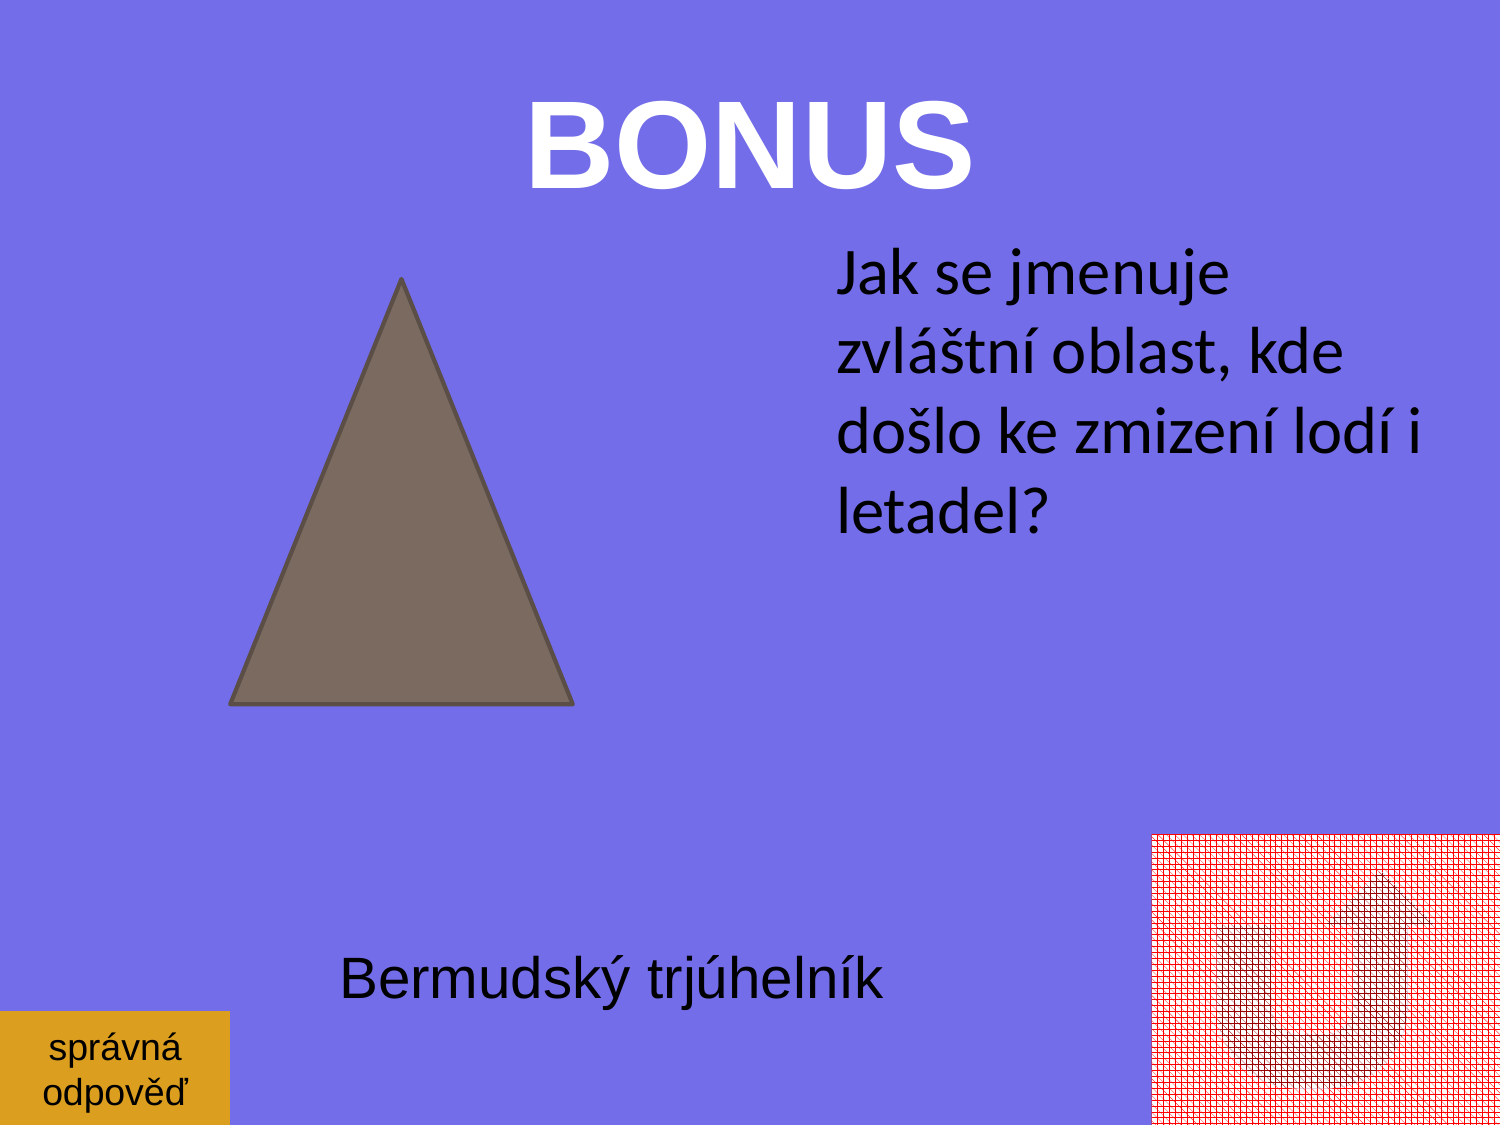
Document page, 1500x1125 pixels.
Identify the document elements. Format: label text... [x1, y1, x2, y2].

text_box Bermudský trjúhelník [324, 933, 1128, 1018]
text_box [1151, 834, 1500, 1125]
text_box správná odpověď [0, 1011, 231, 1125]
list Jak se jmenuje zvláštní oblast, kde došlo ke zmizení lodí i letadel? [764, 219, 1459, 963]
text_box [228, 276, 575, 707]
title BONUS [75, 45, 1425, 233]
